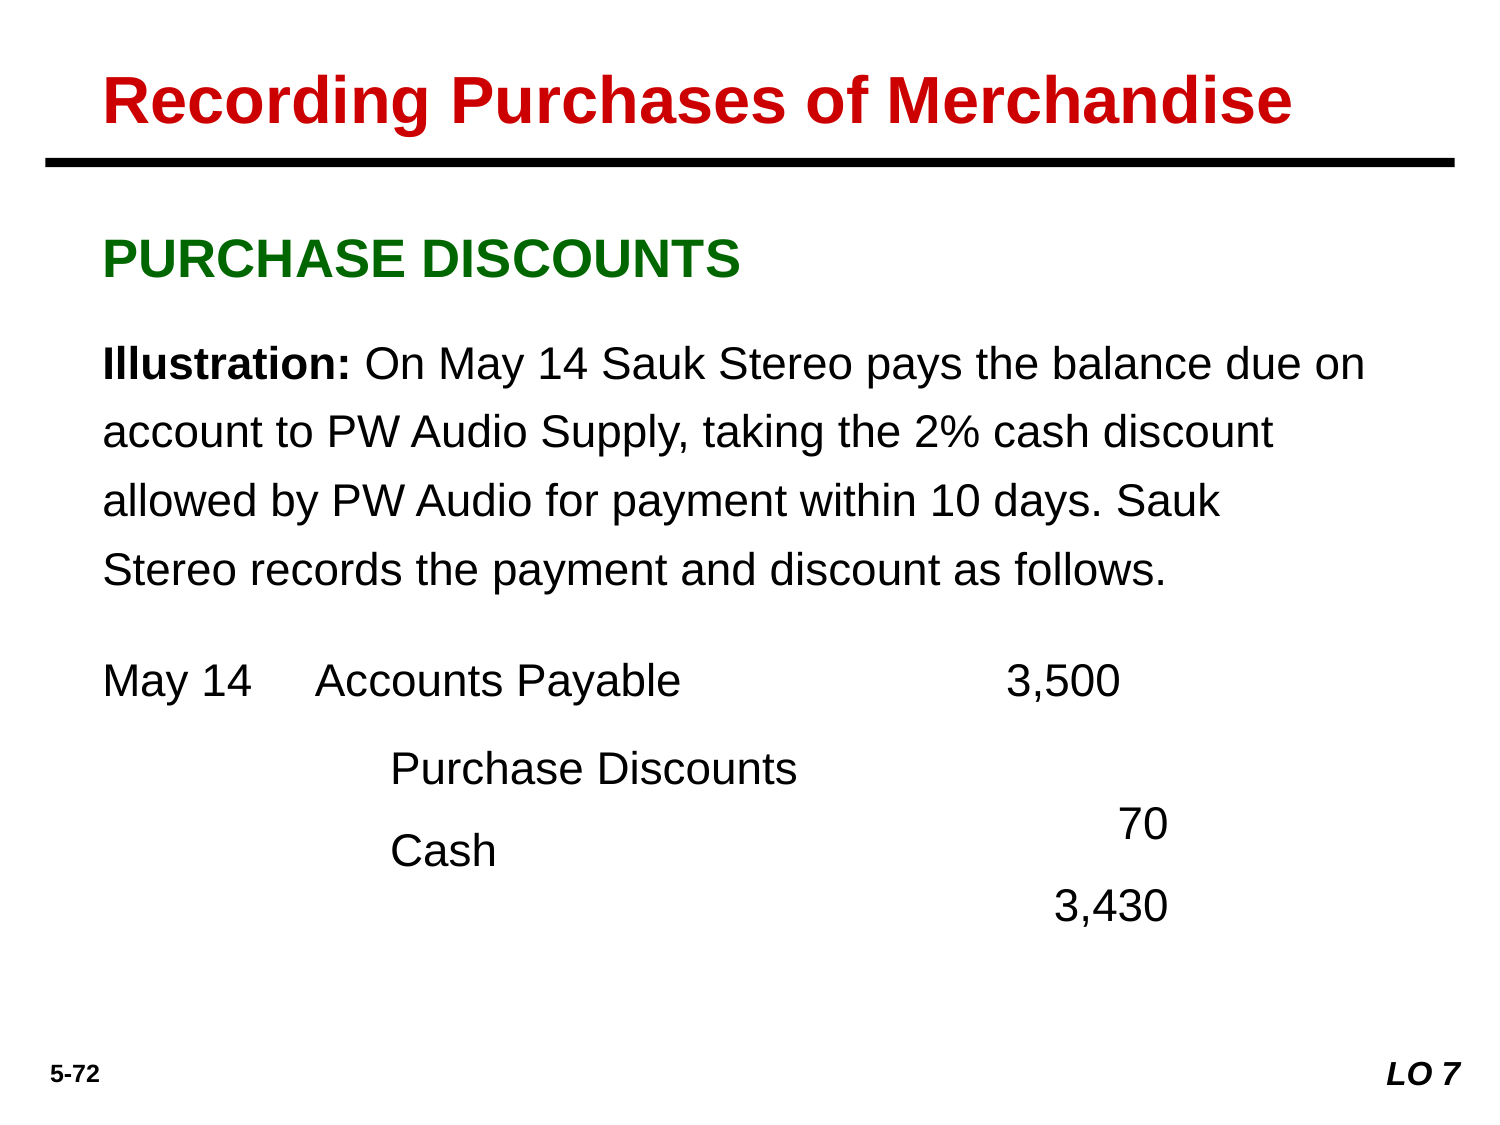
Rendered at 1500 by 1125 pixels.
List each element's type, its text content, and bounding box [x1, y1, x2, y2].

text_box Cash 3,430 [299, 813, 1350, 939]
text_box PURCHASE DISCOUNTS [87, 212, 1113, 296]
text_box Purchase Discounts 70 [299, 730, 1350, 813]
text_box Accounts Payable 3,500 [338, 643, 1350, 714]
text_box LO 7 [1350, 1044, 1475, 1100]
text_box May 14 [87, 643, 338, 714]
text_box Illustration: On May 14 Sauk Stereo pays the balance due on account to PW Audio Supply, taking the 2% cash discount allowed by PW Audio for payment within 10 days. Sauk Stereo records the payment and discount as follows. [87, 312, 1388, 602]
text_box Recording Purchases of Merchandise [87, 50, 1338, 142]
